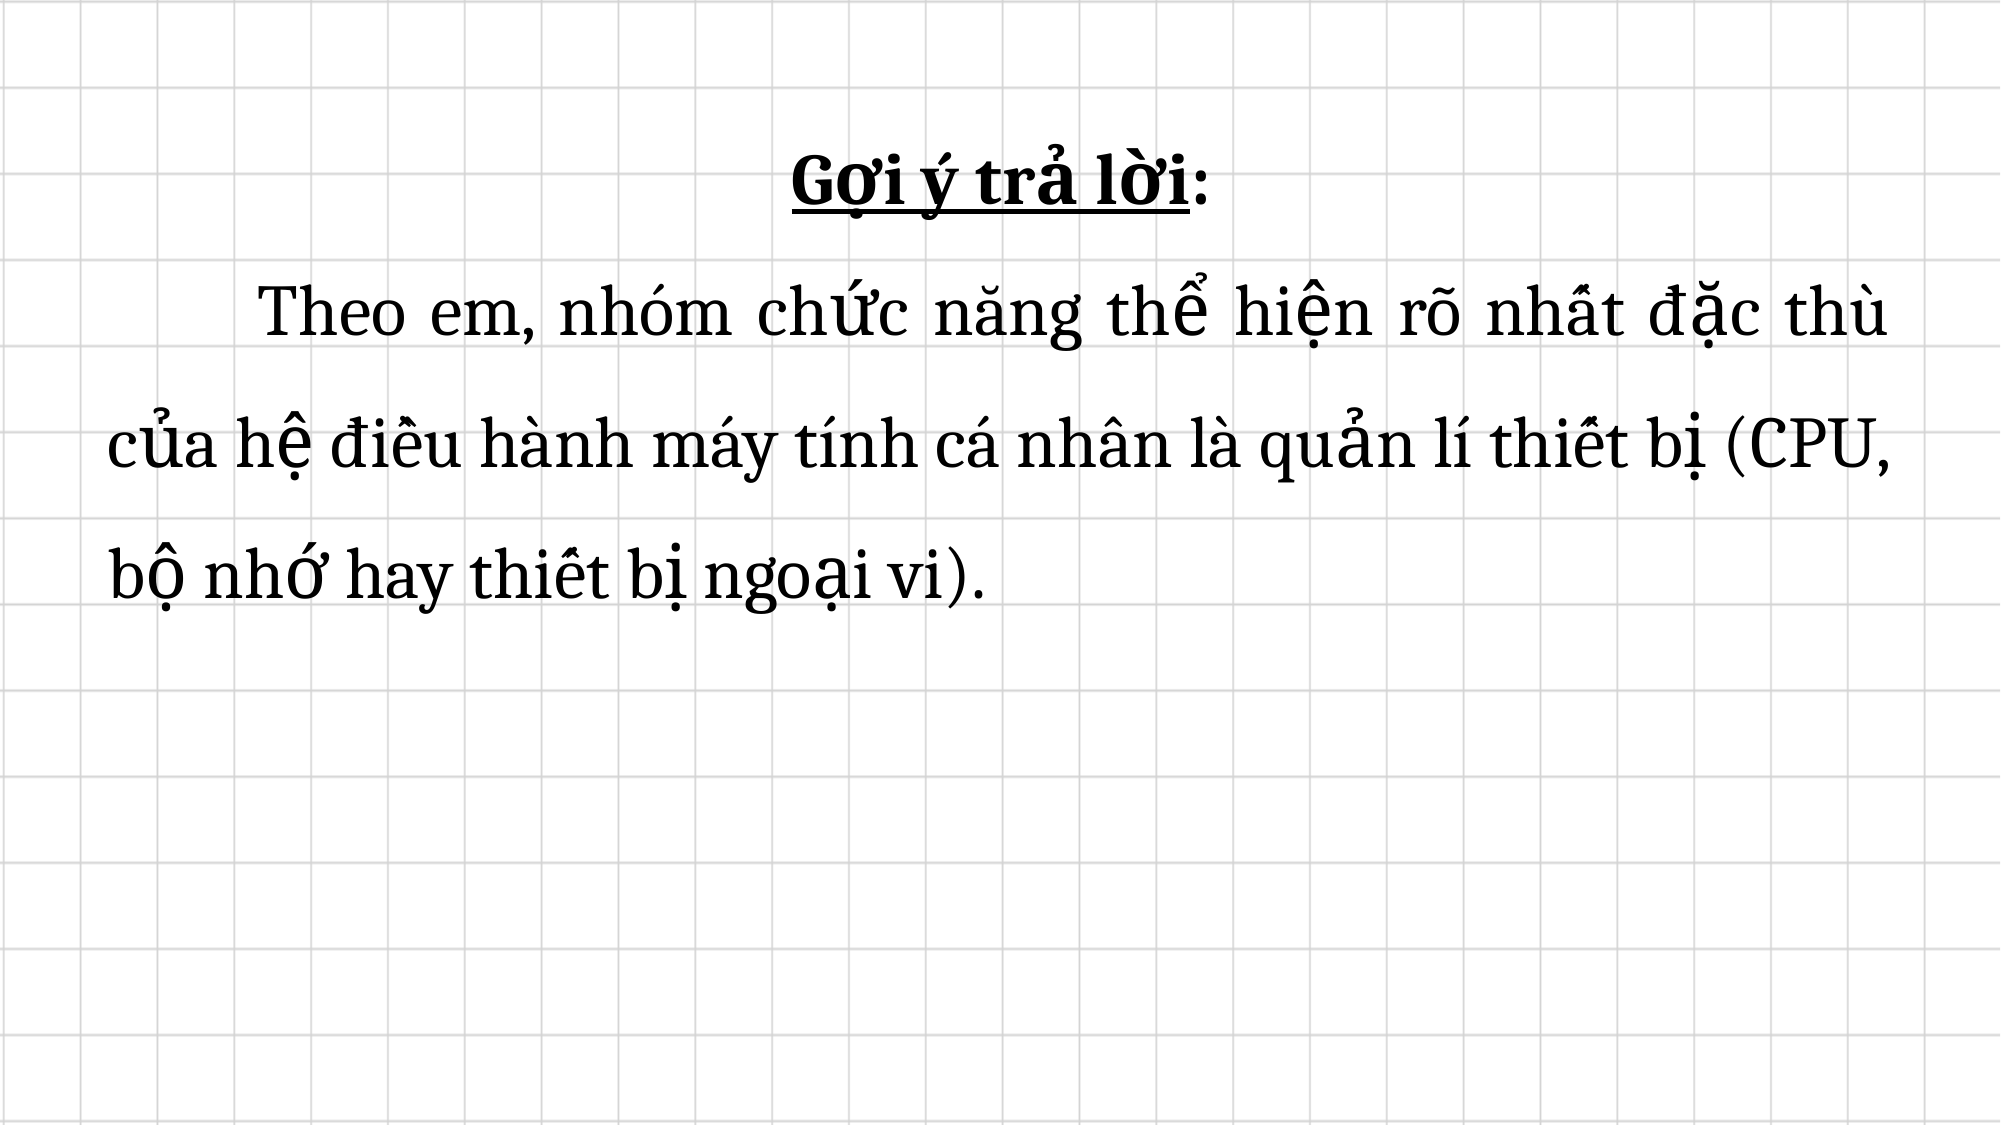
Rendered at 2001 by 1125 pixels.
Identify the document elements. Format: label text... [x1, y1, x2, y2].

picture [0, 0, 2001, 1125]
text_box Gợi ý trả lời: Theo em, nhóm chức năng thể hiện rõ nhất đặc thù của hệ điều hành máy tính cá nhân là quản lí thiết bị (CPU, bộ nhớ hay thiết bị ngoại vi). [92, 80, 1910, 621]
